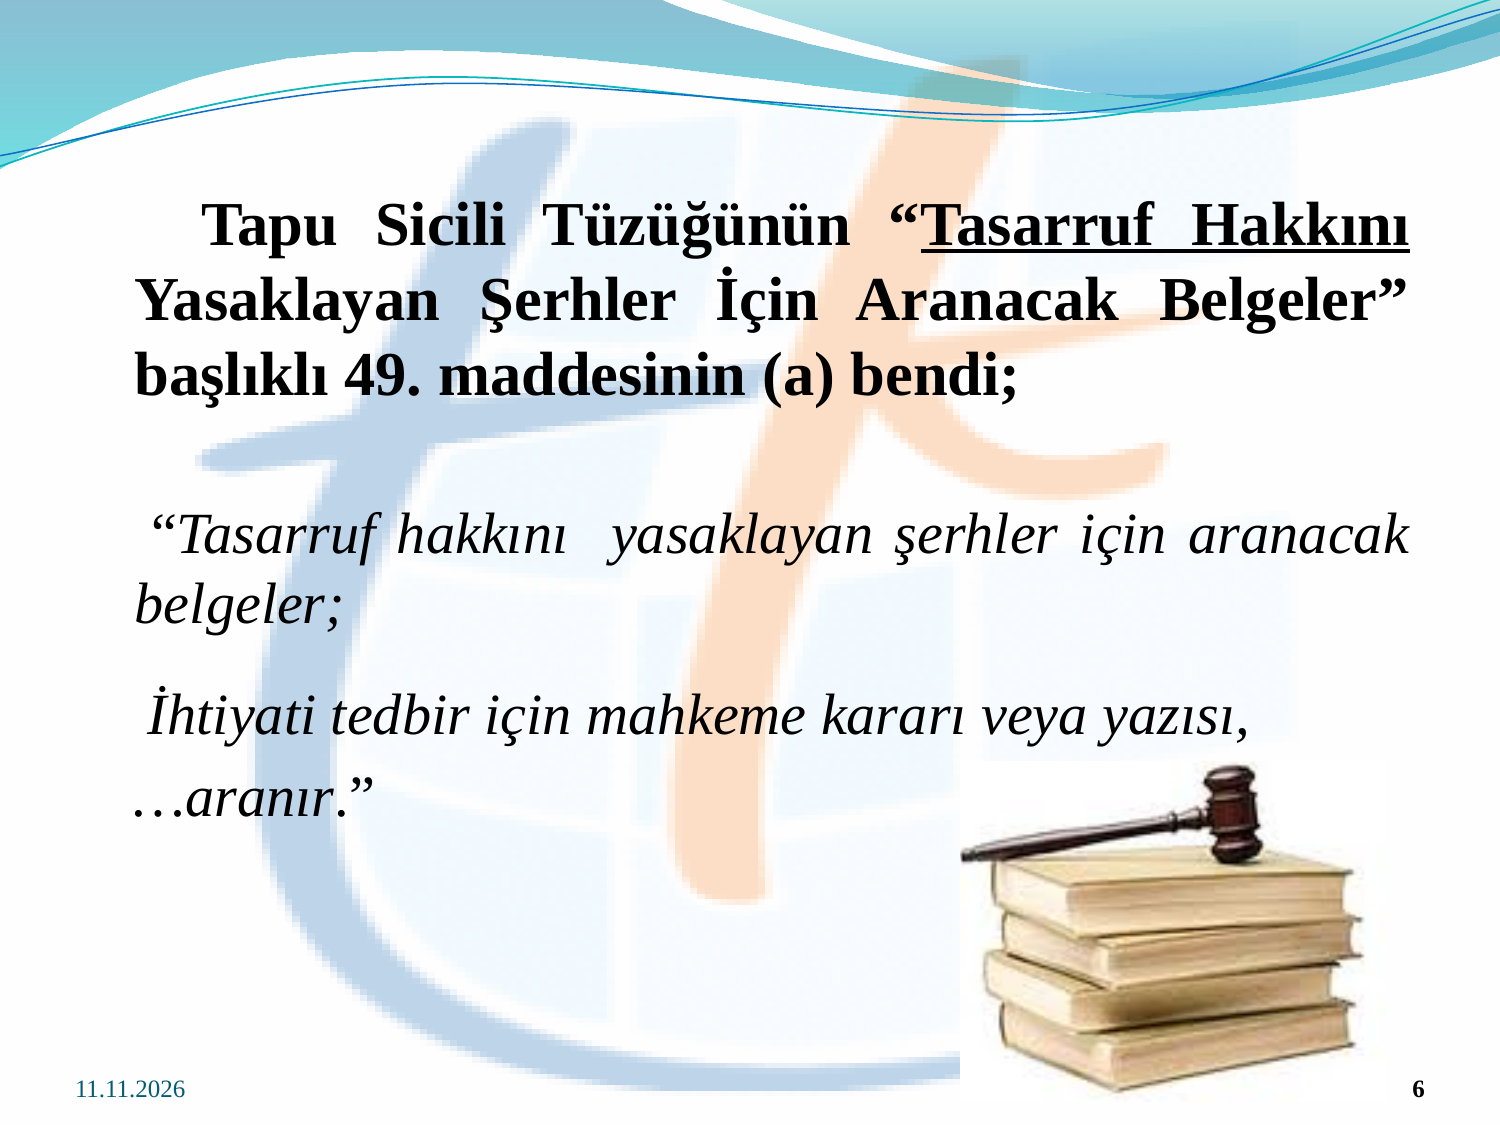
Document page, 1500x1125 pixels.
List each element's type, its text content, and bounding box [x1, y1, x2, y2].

list Tapu Sicili Tüzüğünün “Tasarruf Hakkını Yasaklayan Şerhler İçin Aranacak Belgeler” başlıklı 49. maddesinin (a) bendi; “Tasarruf hakkını yasaklayan şerhler için aranacak belgeler; İhtiyati tedbir için mahkeme kararı veya yazısı, …aranır.” [74, 175, 1426, 844]
picture [960, 761, 1386, 1102]
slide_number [75, 1042, 425, 1103]
slide_number 6 [1299, 1042, 1425, 1103]
